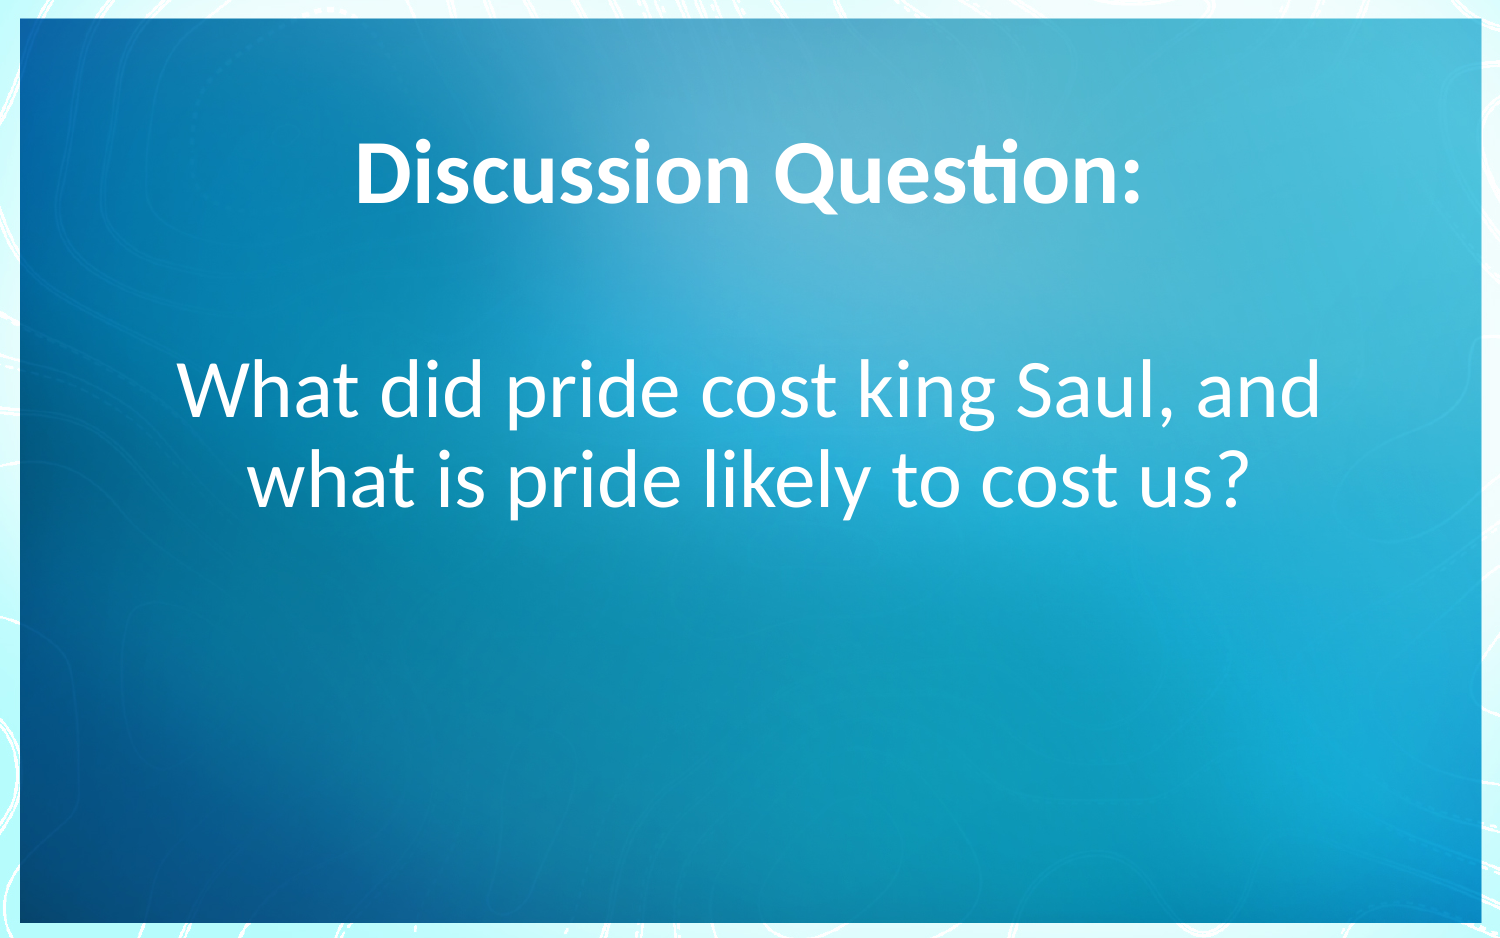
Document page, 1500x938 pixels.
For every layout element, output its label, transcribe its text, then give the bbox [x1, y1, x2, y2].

title Discussion Question: [103, 49, 1397, 298]
picture [0, 0, 1500, 938]
list What did pride cost king Saul, and what is pride likely to cost us? [103, 338, 1397, 627]
